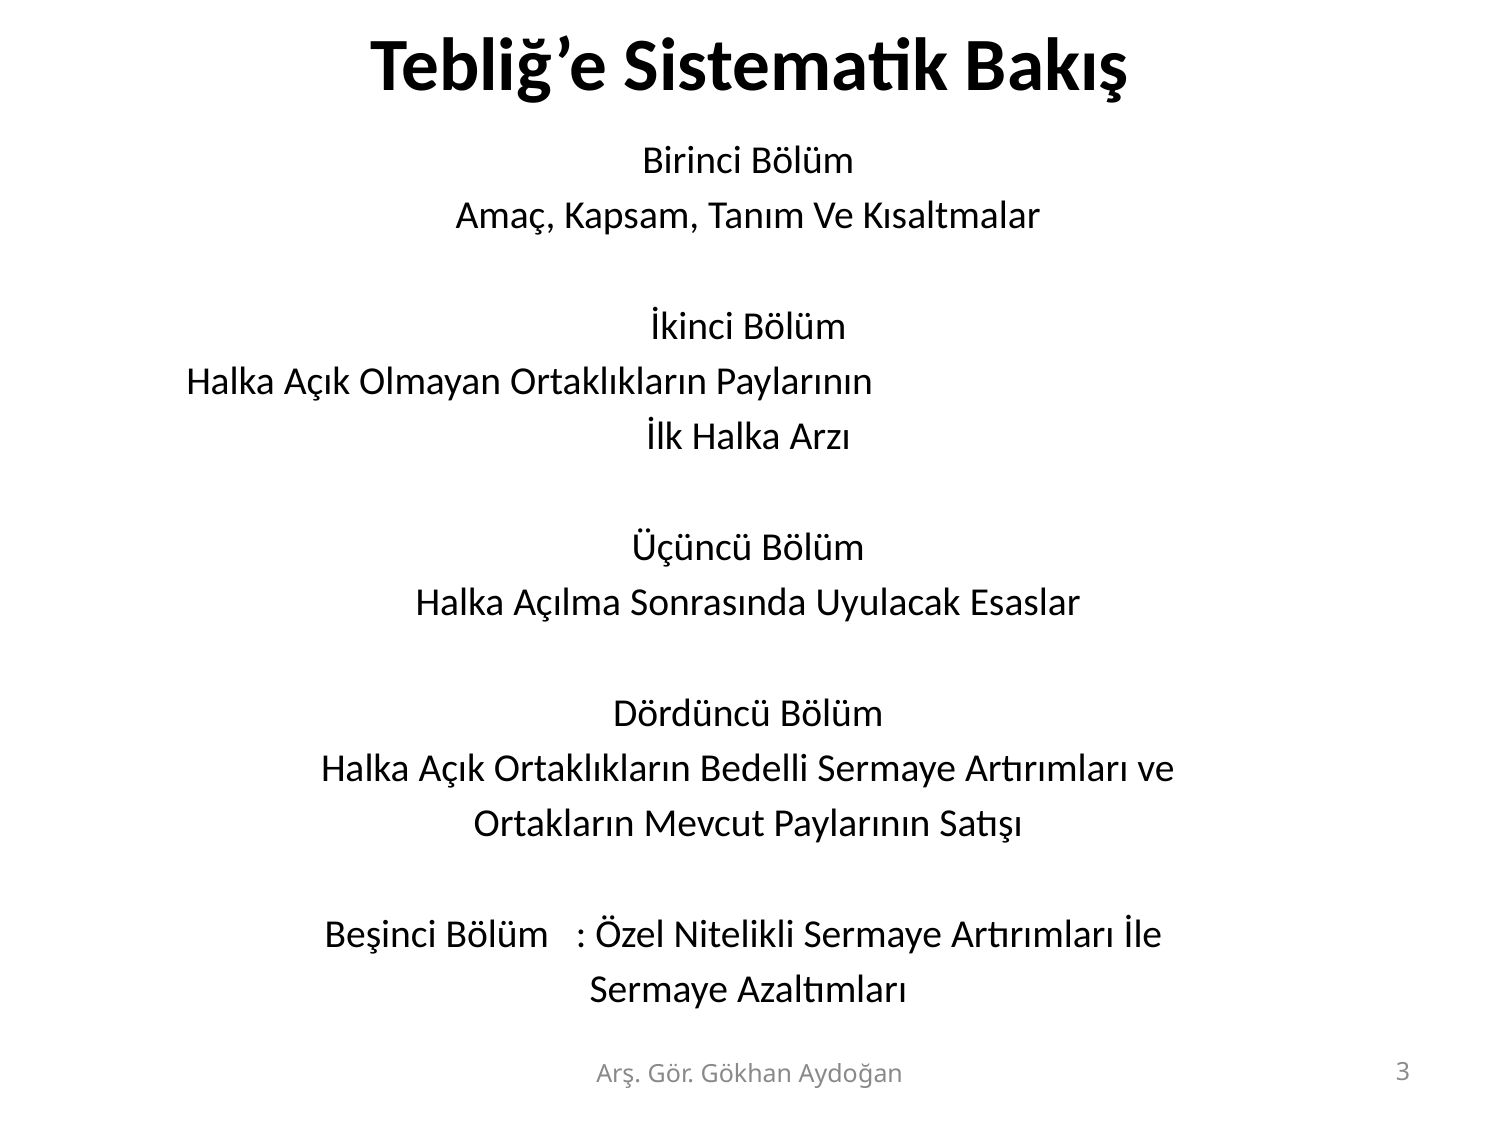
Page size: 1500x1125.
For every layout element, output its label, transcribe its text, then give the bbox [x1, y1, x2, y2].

title Tebliğ’e Sistematik Bakış [75, 7, 1425, 114]
footer Arş. Gör. Gökhan Aydoğan [512, 1042, 988, 1103]
list Birinci Bölüm Amaç, Kapsam, Tanım Ve Kısaltmalar İkinci Bölüm Halka Açık Olmayan Ortaklıkların Paylarının İlk Halka Arzı Üçüncü Bölüm Halka Açılma Sonrasında Uyulacak Esaslar Dördüncü Bölüm Halka Açık Ortaklıkların Bedelli Sermaye Artırımları ve Ortakların Mevcut Paylarının Satışı Beşinci Bölüm : Özel Nitelikli Sermaye Artırımları İle Sermaye Azaltımları [71, 126, 1425, 1043]
slide_number 3 [1074, 1042, 1425, 1103]
